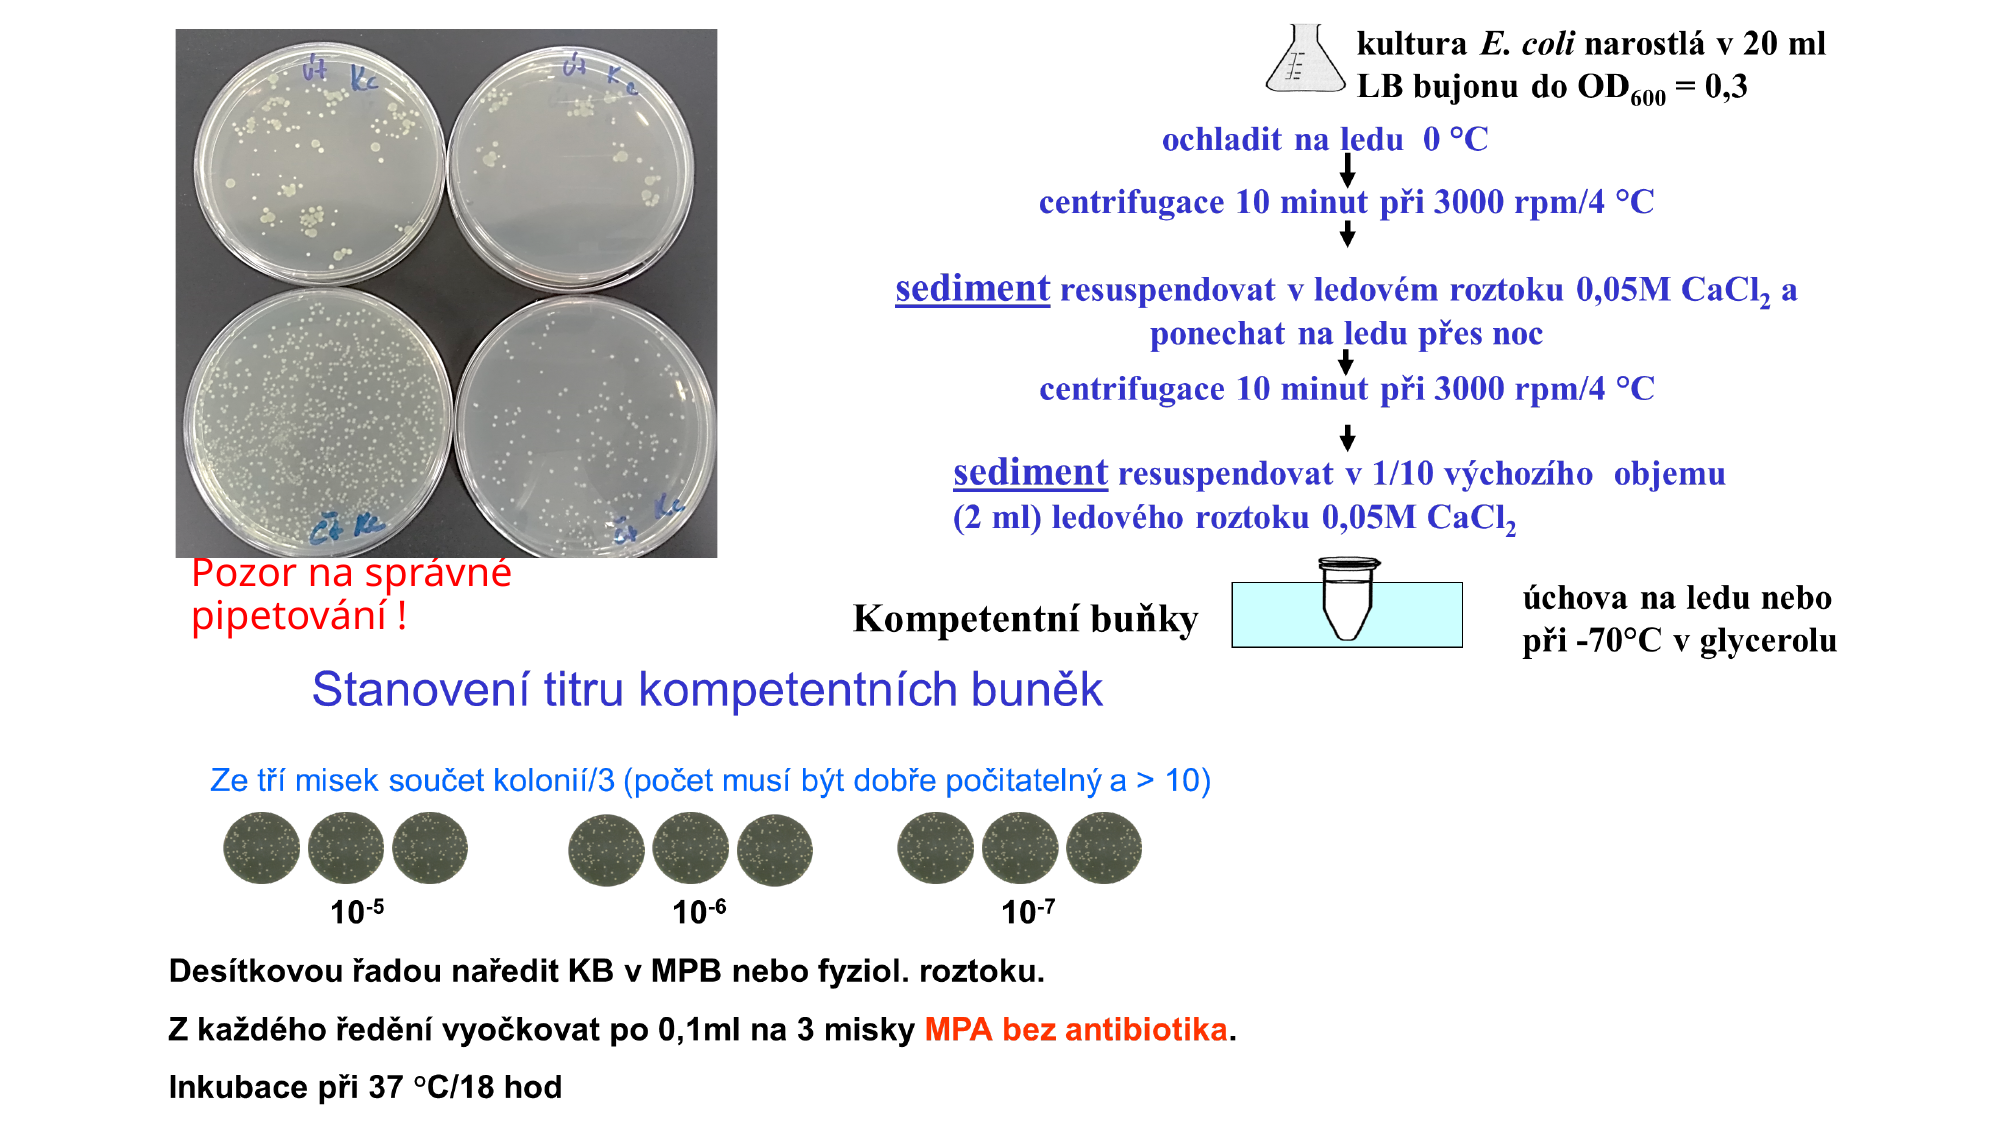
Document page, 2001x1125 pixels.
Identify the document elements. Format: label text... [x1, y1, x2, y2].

title Pozor na správné pipetování ! [175, 562, 711, 629]
picture [175, 29, 718, 558]
picture [148, 9, 1864, 1125]
